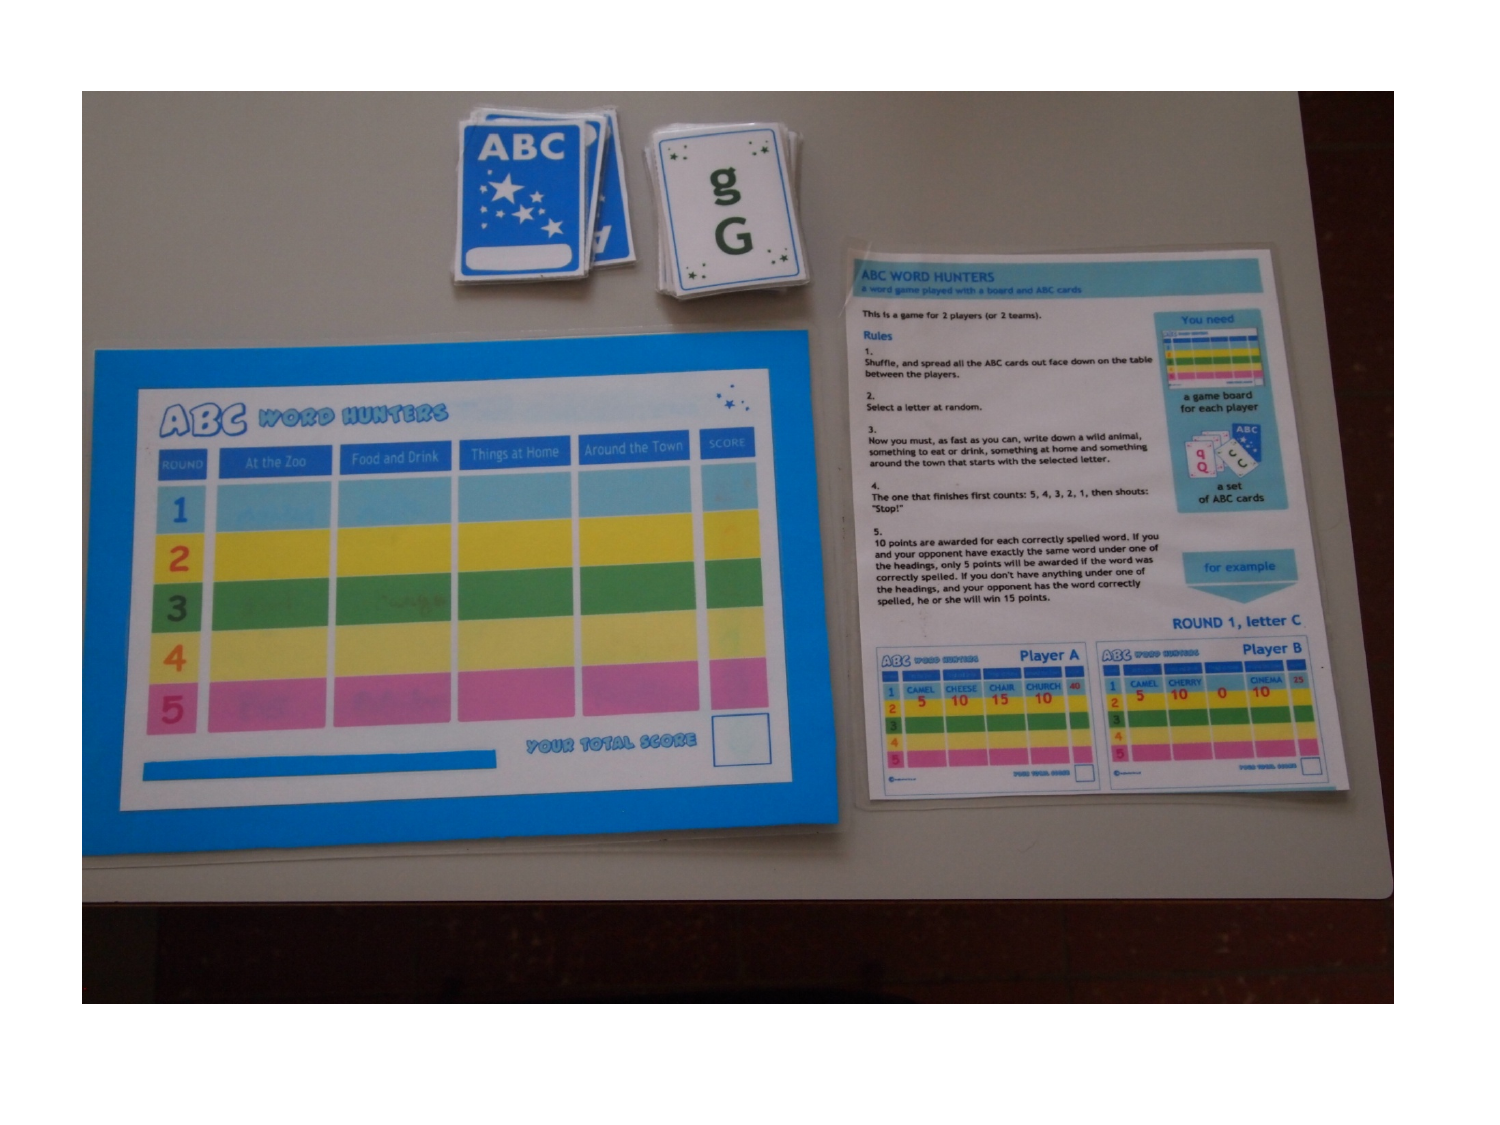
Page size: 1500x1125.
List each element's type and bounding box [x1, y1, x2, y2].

picture [82, 91, 1394, 1005]
